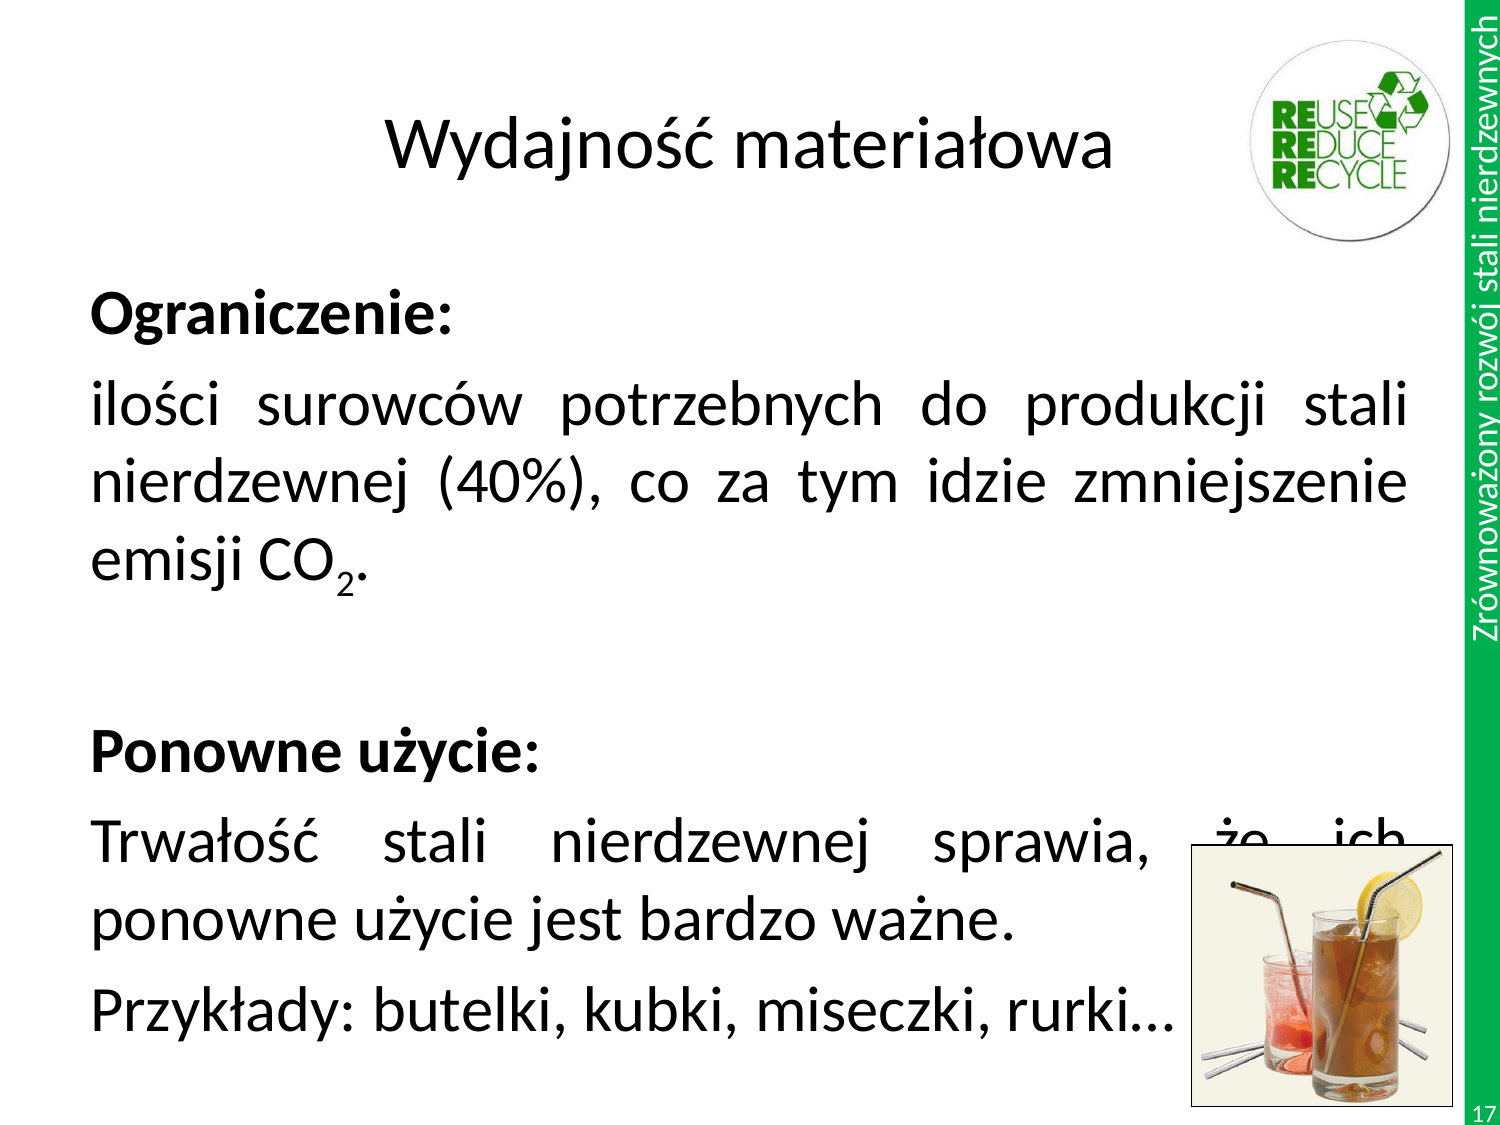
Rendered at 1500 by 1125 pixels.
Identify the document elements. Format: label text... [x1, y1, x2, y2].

title Wydajność materiałowa [75, 45, 1240, 233]
picture [1192, 845, 1453, 1107]
slide_number 17 [1446, 1082, 1500, 1125]
list Ograniczenie: ilości surowców potrzebnych do produkcji stali nierdzewnej (40%), co za tym idzie zmniejszenie emisji CO2. Ponowne użycie: Trwałość stali nierdzewnej sprawia, że ich ponowne użycie jest bardzo ważne. Przykłady: butelki, kubki, miseczki, rurki… [75, 262, 1425, 1059]
picture [1245, 38, 1453, 244]
